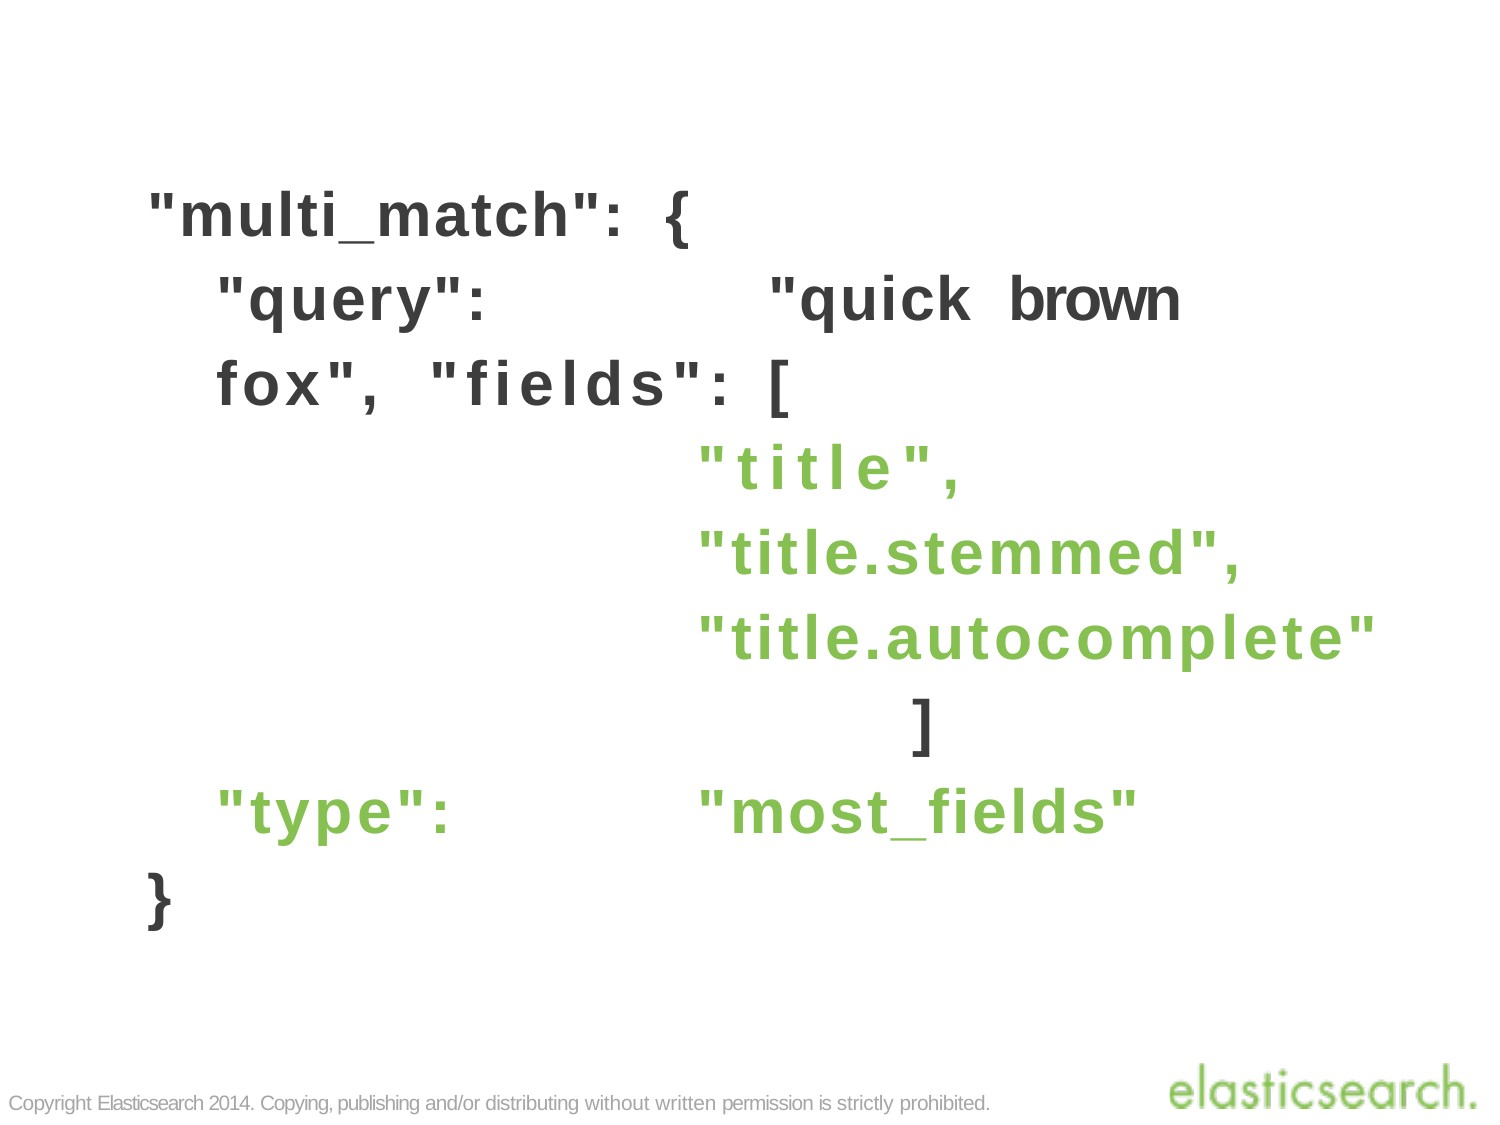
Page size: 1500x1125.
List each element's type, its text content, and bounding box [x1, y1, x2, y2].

text_box "most_fields" [695, 768, 1147, 846]
footer Copyright Elasticsearch 2014. Copying, publishing and/or distributing without written permission is strictly prohibited. [6, 1013, 1001, 1125]
text_box } [145, 854, 185, 932]
text_box "type": [214, 768, 459, 846]
picture [1169, 1063, 1477, 1109]
text_box "multi_match": { "query": "quick brown fox", "fields": [ "title", "title.stemmed", "title.autocomplete" ] [145, 161, 1387, 757]
